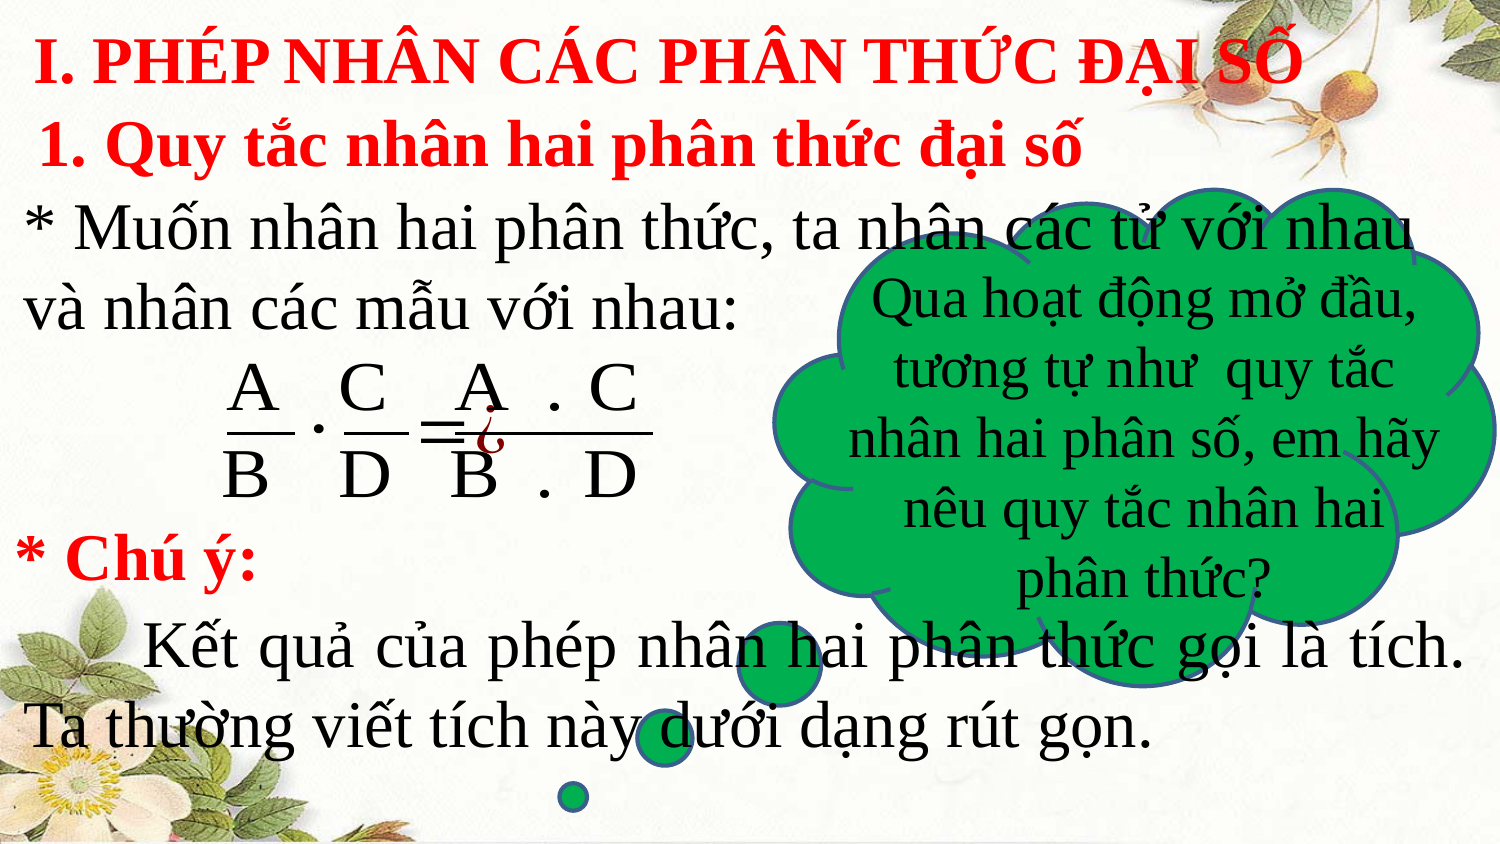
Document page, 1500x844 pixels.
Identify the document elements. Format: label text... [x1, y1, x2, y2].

text_box Qua hoạt động mở đầu, tương tự như quy tắc nhân hai phân số, em hãy nêu quy tắc nhân hai phân thức? [825, 351, 1465, 593]
picture [0, 0, 1500, 844]
text_box [1465, 351, 1497, 505]
text_box [557, 781, 590, 813]
text_box I. PHÉP NHÂN CÁC PHÂN THỨC ĐẠI SỐ [2, 9, 1397, 104]
text_box * Muốn nhân hai phân thức, ta nhân các tử với nhau và nhân các mẫu với nhau: [8, 175, 1484, 351]
text_box * Chú ý: [0, 506, 307, 602]
text_box [772, 355, 825, 589]
text_box Kết quả của phép nhân hai phân thức gọi là tích. Ta thường viết tích này dưới dạng rút gọn. [8, 593, 1484, 769]
text_box 1. Quy tắc nhân hai phân thức đại số [5, 92, 1400, 187]
